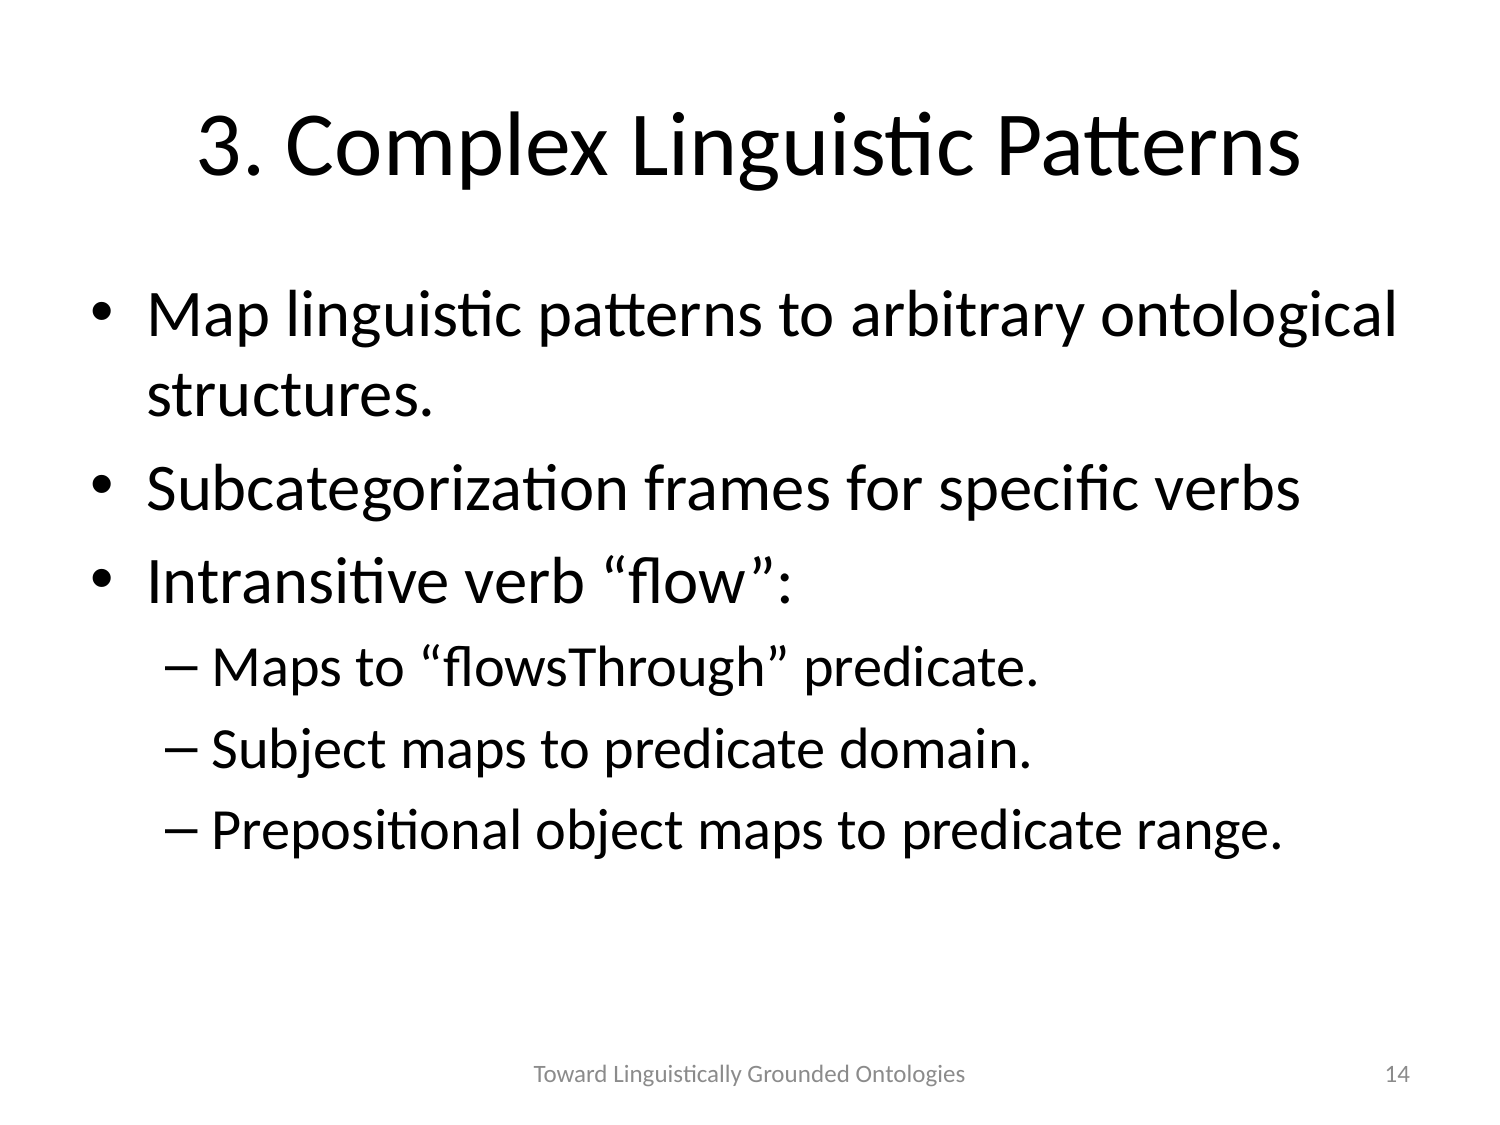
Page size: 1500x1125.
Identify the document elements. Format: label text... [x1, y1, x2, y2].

title 3. Complex Linguistic Patterns [75, 45, 1425, 233]
list Map linguistic patterns to arbitrary ontological structures. Subcategorization frames for specific verbs Intransitive verb “flow”: Maps to “flowsThrough” predicate. Subject maps to predicate domain. Prepositional object maps to predicate range. [75, 262, 1425, 1005]
slide_number 14 [1074, 1042, 1425, 1103]
footer Toward Linguistically Grounded Ontologies [512, 1042, 988, 1103]
